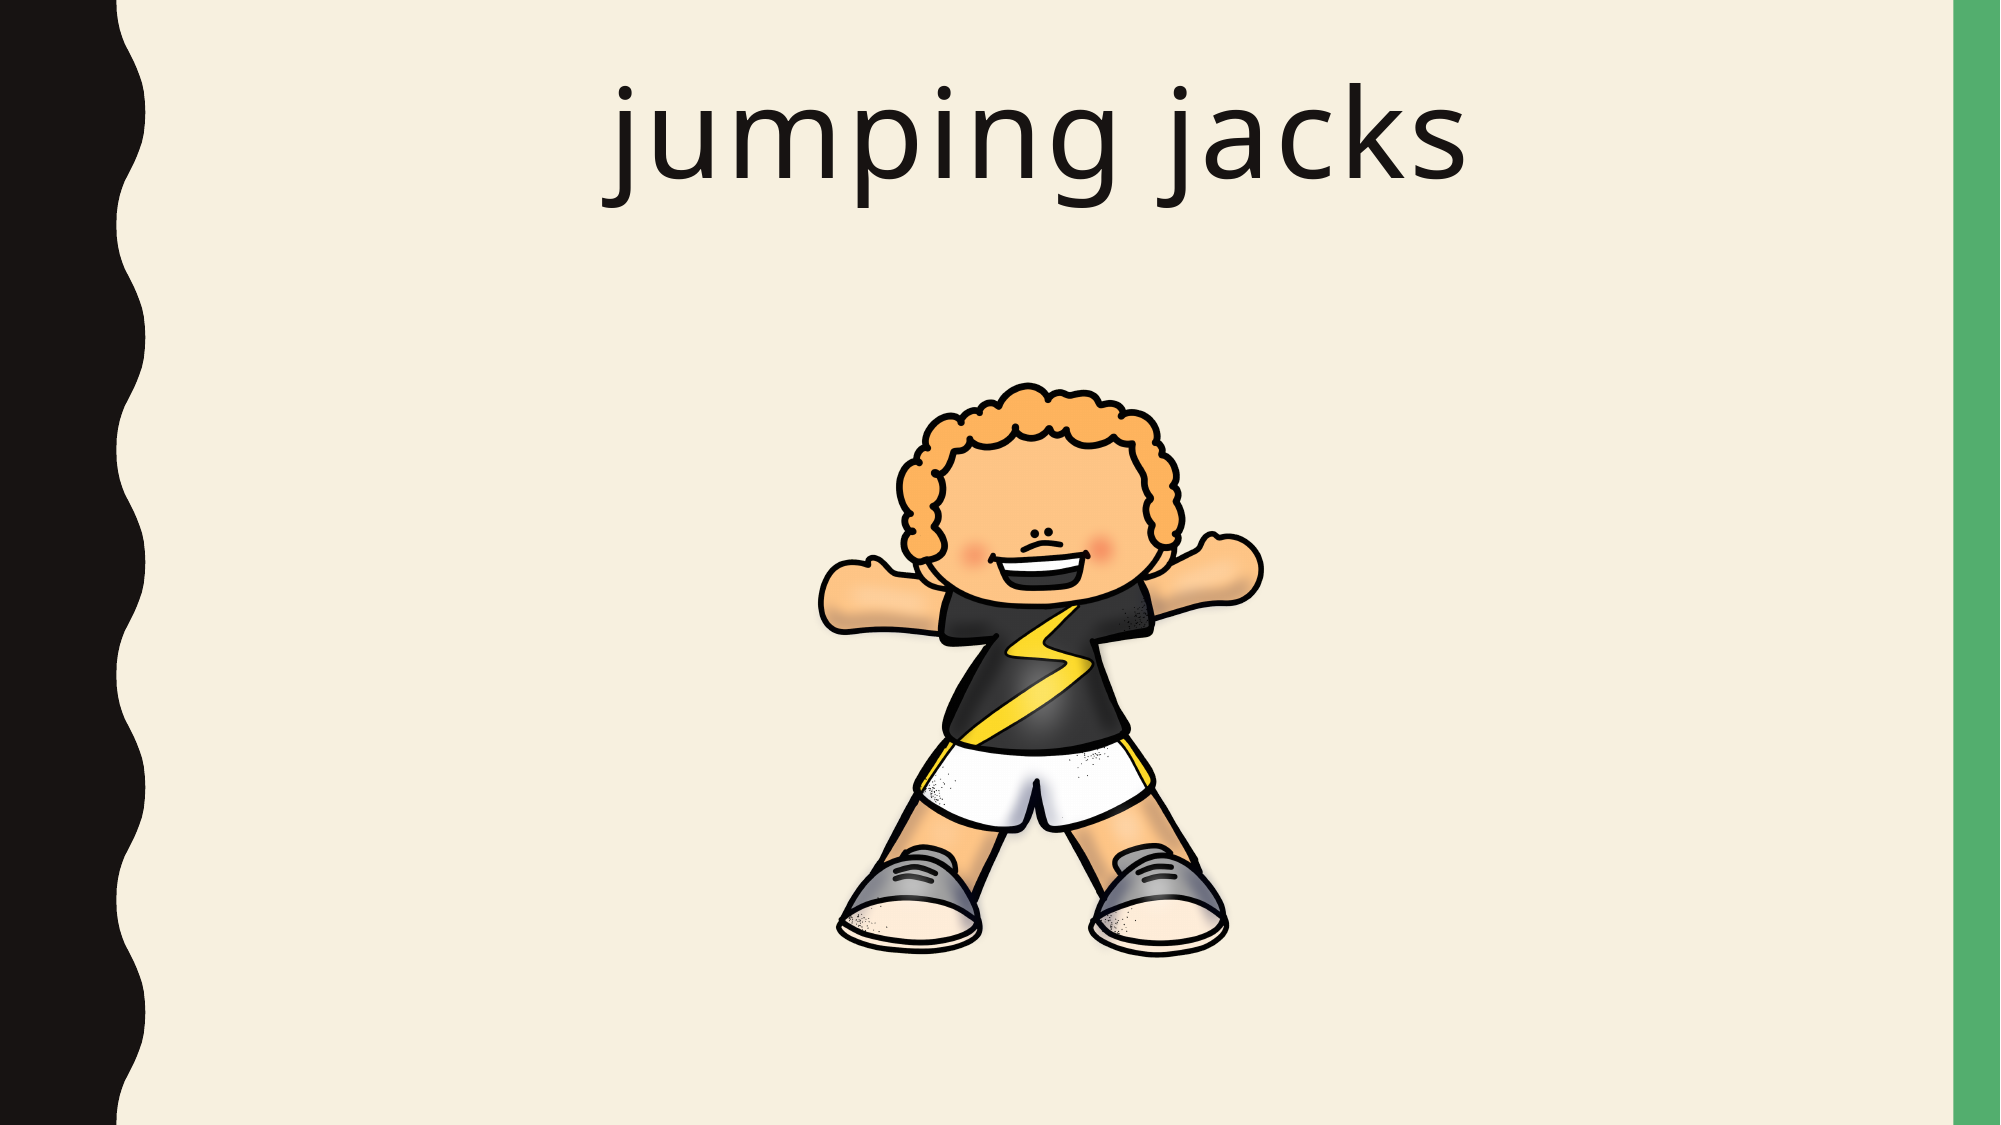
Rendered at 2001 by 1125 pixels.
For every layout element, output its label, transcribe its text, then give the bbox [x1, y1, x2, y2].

title jumping jacks [205, 62, 1875, 308]
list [811, 374, 1269, 965]
